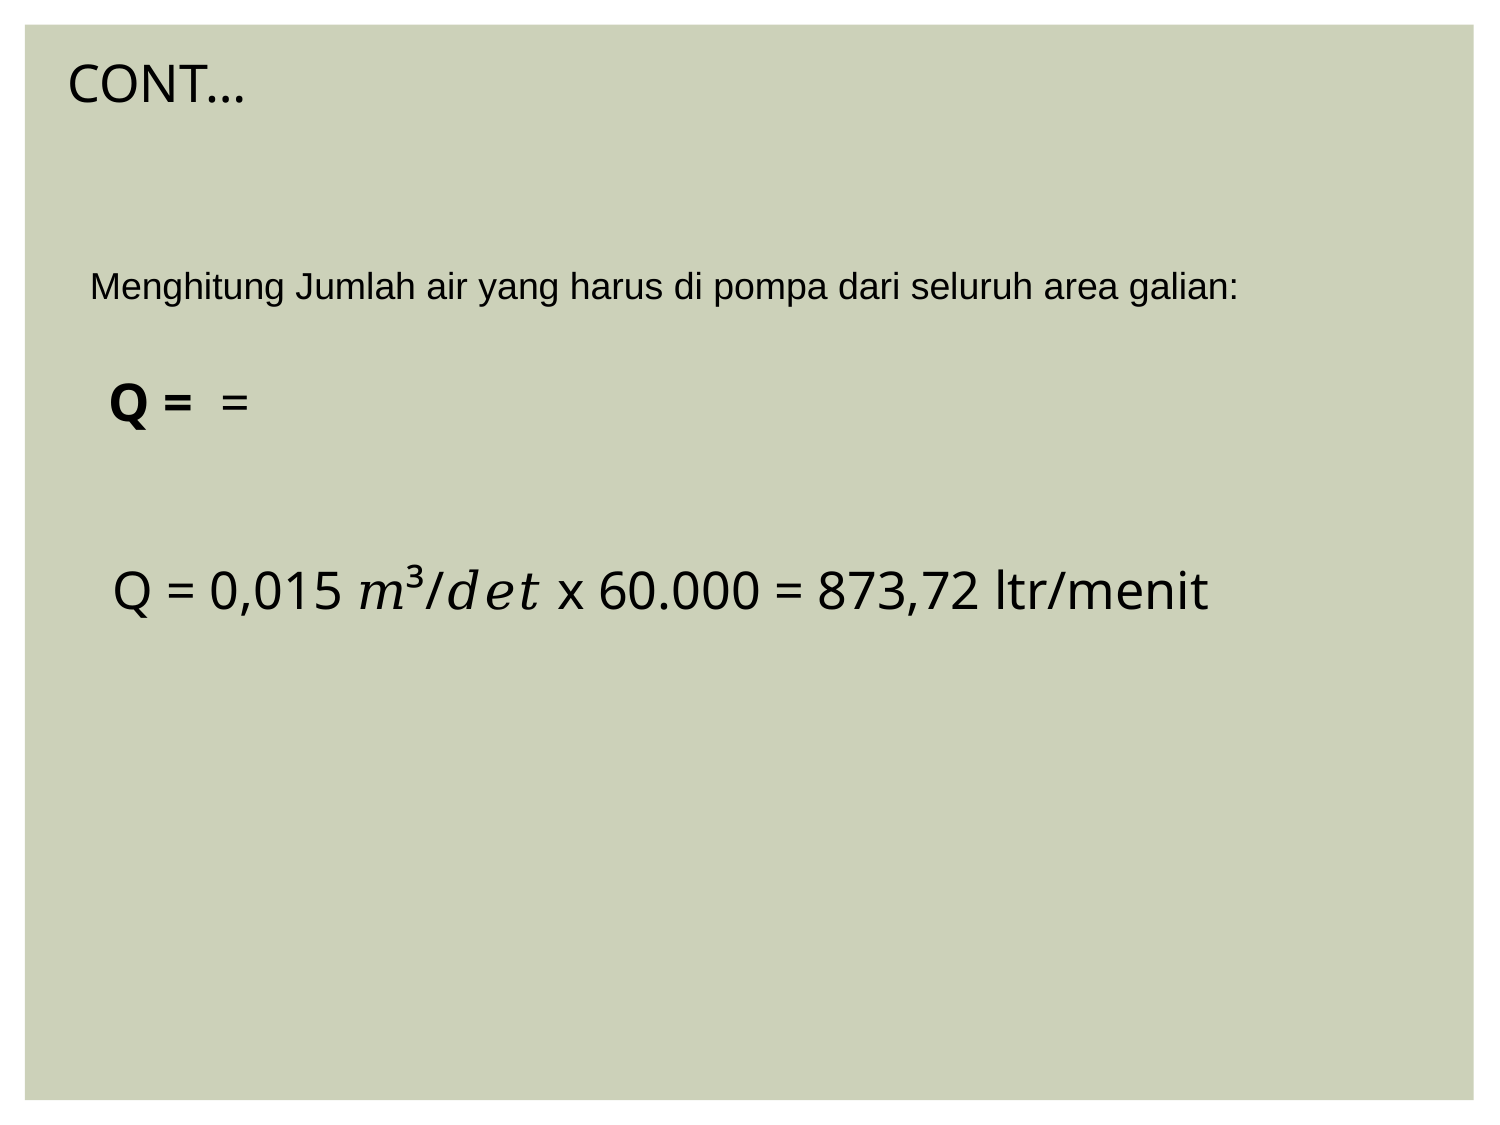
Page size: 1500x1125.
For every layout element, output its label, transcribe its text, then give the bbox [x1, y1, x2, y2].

text_box Q = 0,015 𝑚³/𝑑𝑒𝑡 x 60.000 = 873,72 ltr/menit [97, 550, 1317, 628]
text_box CONT… [53, 42, 266, 120]
text_box Menghitung Jumlah air yang harus di pompa dari seluruh area galian: [0, 255, 1264, 315]
